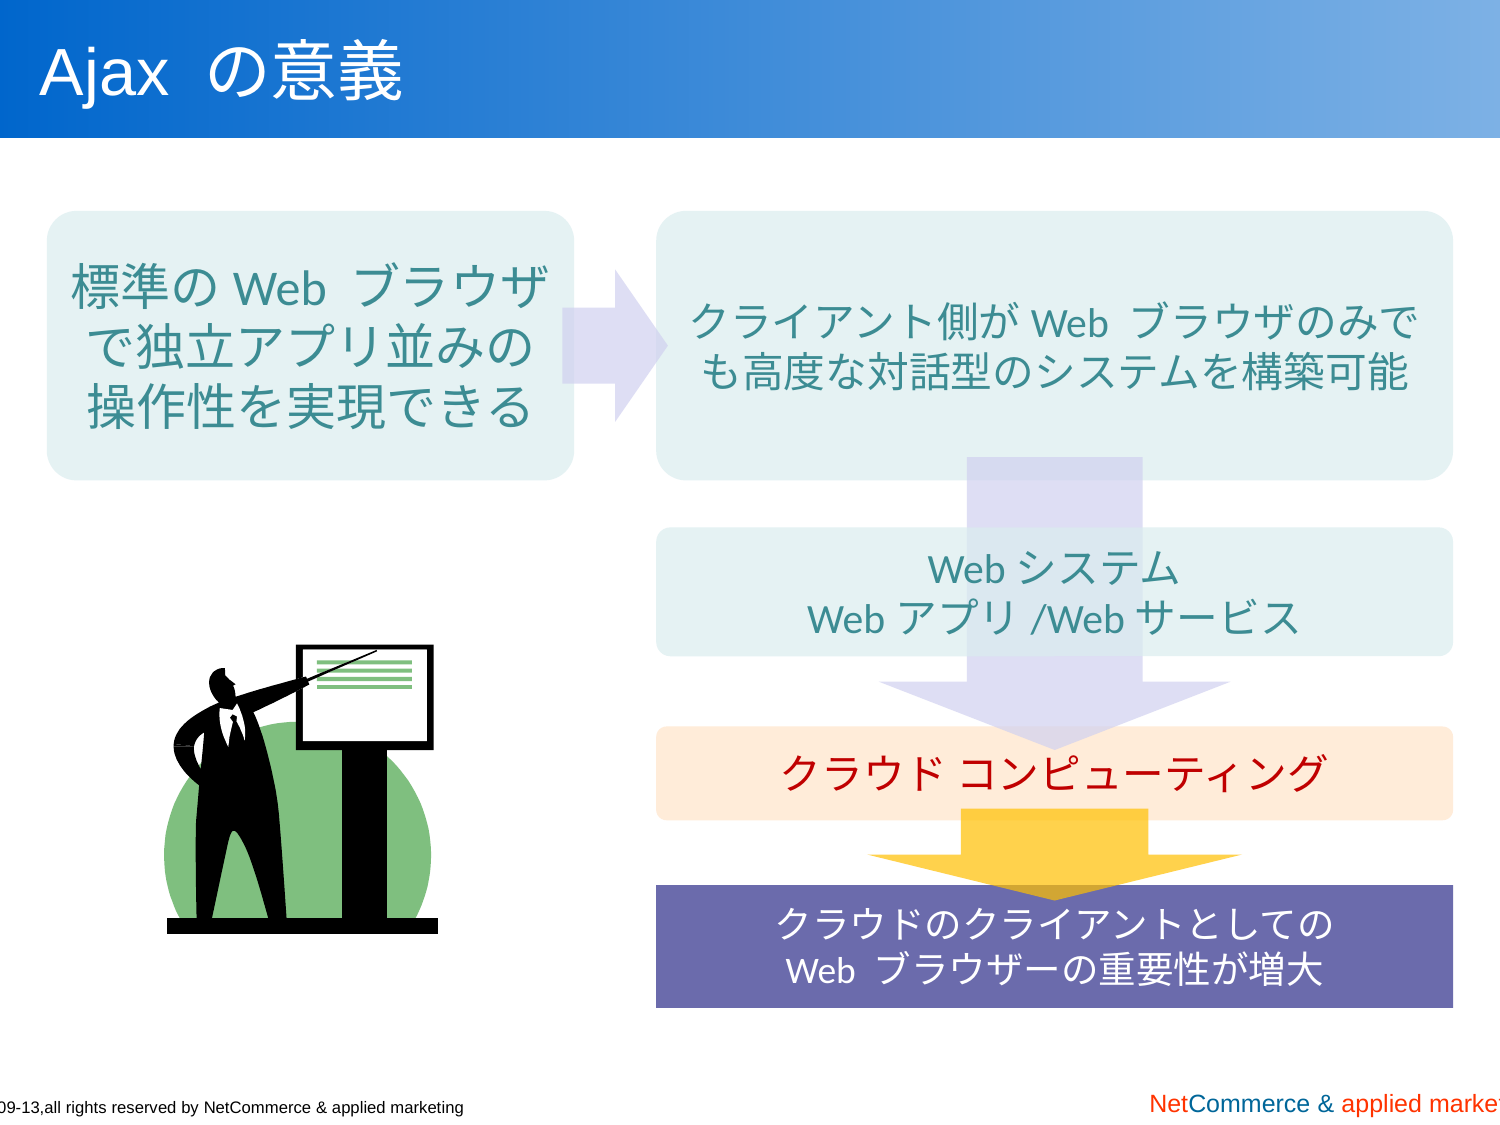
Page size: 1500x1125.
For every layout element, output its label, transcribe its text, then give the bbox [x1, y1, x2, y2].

text_box 標準のWeb ブラウザで独立アプリ並みの操作性を実現できる [44, 208, 559, 483]
title Ajax の意義 [24, 24, 1375, 113]
picture [163, 644, 439, 935]
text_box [655, 808, 1454, 1008]
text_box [655, 456, 1454, 808]
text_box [562, 210, 1454, 481]
